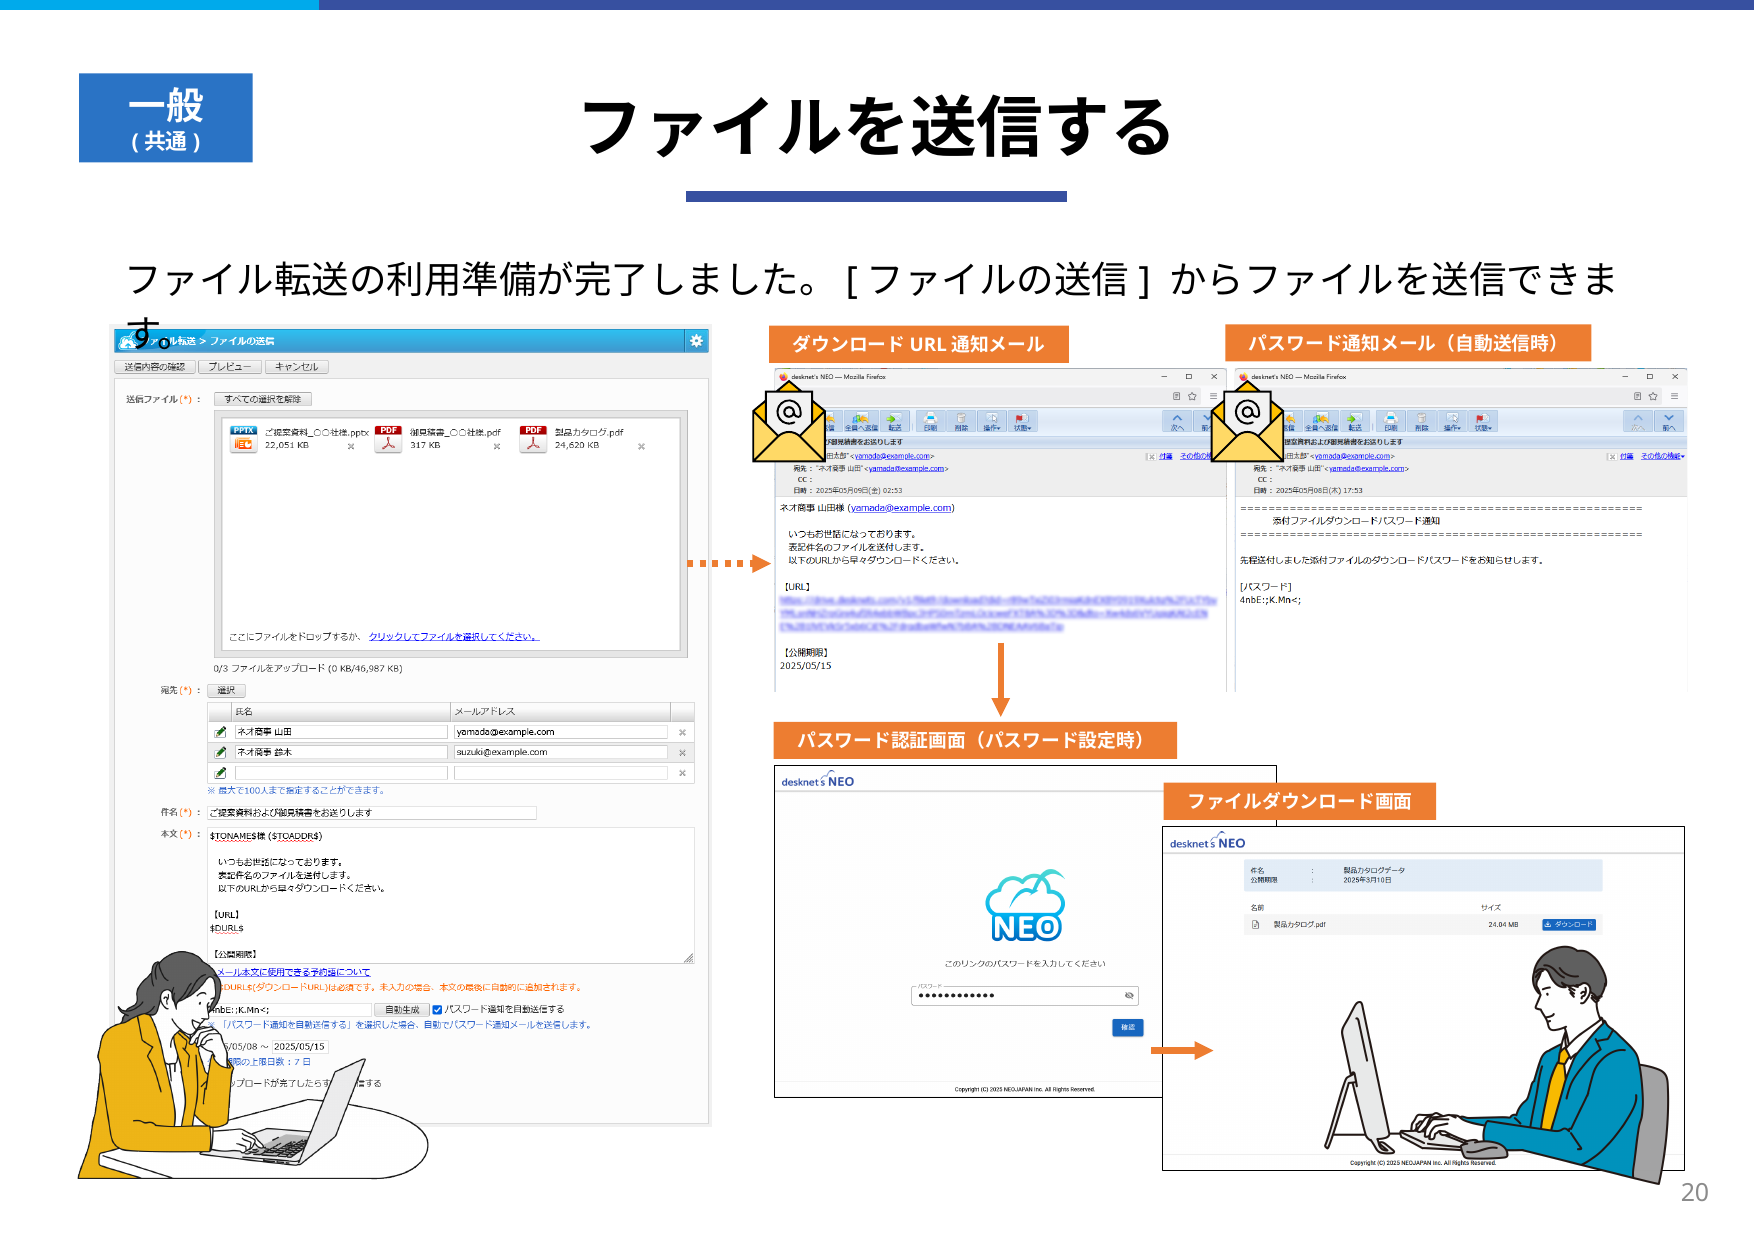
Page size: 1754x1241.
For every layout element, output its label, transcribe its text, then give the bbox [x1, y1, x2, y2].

text_box ファイル転送の利用準備が完了しました。[ファイルの送信] からファイルを送信できます。 [109, 239, 1645, 363]
text_box パスワード認証画面（パスワード設定時） [772, 721, 1178, 760]
text_box ダウンロードURL通知メール [768, 325, 1070, 364]
text_box パスワード通知メール（自動送信時） [1224, 323, 1593, 363]
text_box ファイルダウンロード画面 [1276, 782, 1437, 821]
picture [774, 368, 1227, 692]
slide_number 20 [1329, 1152, 1725, 1219]
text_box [1210, 379, 1285, 463]
picture [70, 324, 712, 1188]
picture [320, 0, 1754, 10]
text_box 一般 (共通) [78, 72, 254, 163]
picture [1234, 368, 1688, 692]
picture [774, 765, 1684, 1188]
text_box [752, 379, 826, 463]
title ファイルを送信する [120, 59, 1634, 191]
